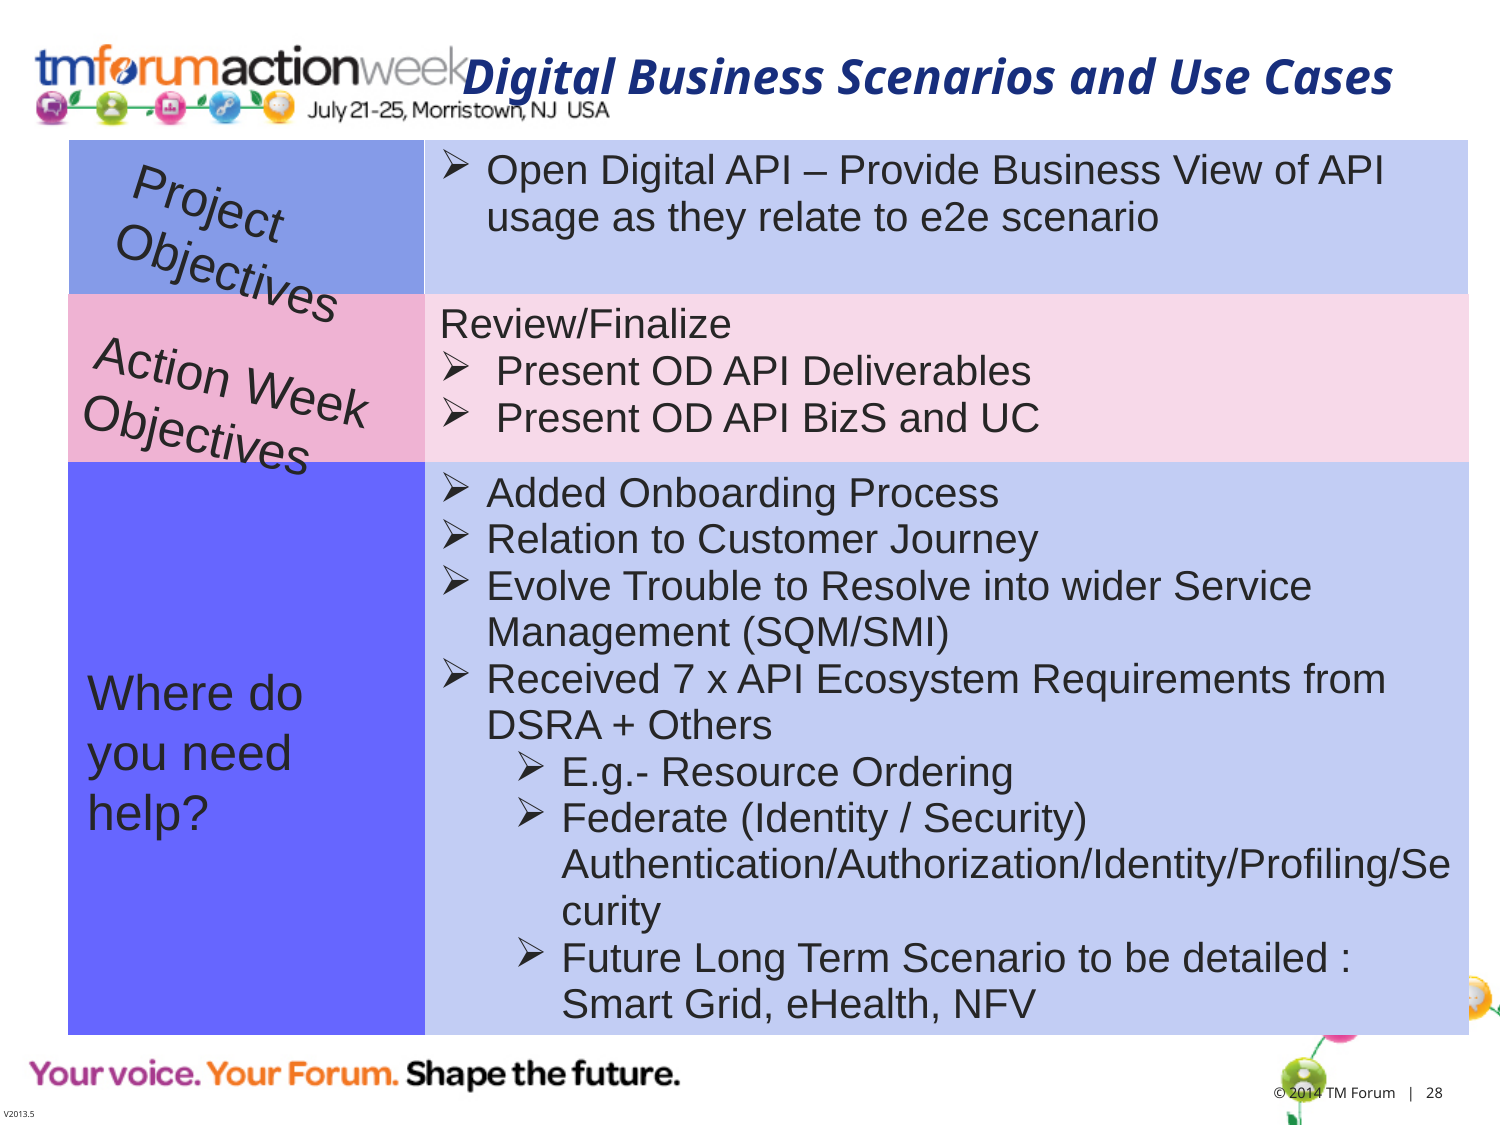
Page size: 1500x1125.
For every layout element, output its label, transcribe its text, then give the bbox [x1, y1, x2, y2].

table_cell [68, 294, 425, 462]
table_cell [68, 462, 425, 1035]
table_header [69, 140, 424, 294]
table_cell Review/Finalize Present OD API Deliverables Present OD API BizS and UC [425, 294, 1469, 462]
picture [0, 0, 1500, 1125]
table_cell Added Onboarding Process Relation to Customer Journey Evolve Trouble to Resolve into wider Service Management (SQM/SMI) Received 7 x API Ecosystem Requirements from DSRA + Others E.g.- Resource Ordering Federate (Identity / Security) Authentication/Authorization/Identity/Profiling/Security Future Long Term Scenario to be detailed : Smart Grid, eHealth, NFV [425, 462, 1469, 1035]
text_box Action Week Objectives [68, 340, 419, 484]
title Digital Business Scenarios and Use Cases [437, 24, 1411, 138]
table_header Open Digital API – Provide Business View of API usage as they relate to e2e scenario [425, 140, 1468, 294]
text_box Project Objectives [94, 147, 393, 341]
text_box Where do you need help? [72, 715, 369, 786]
